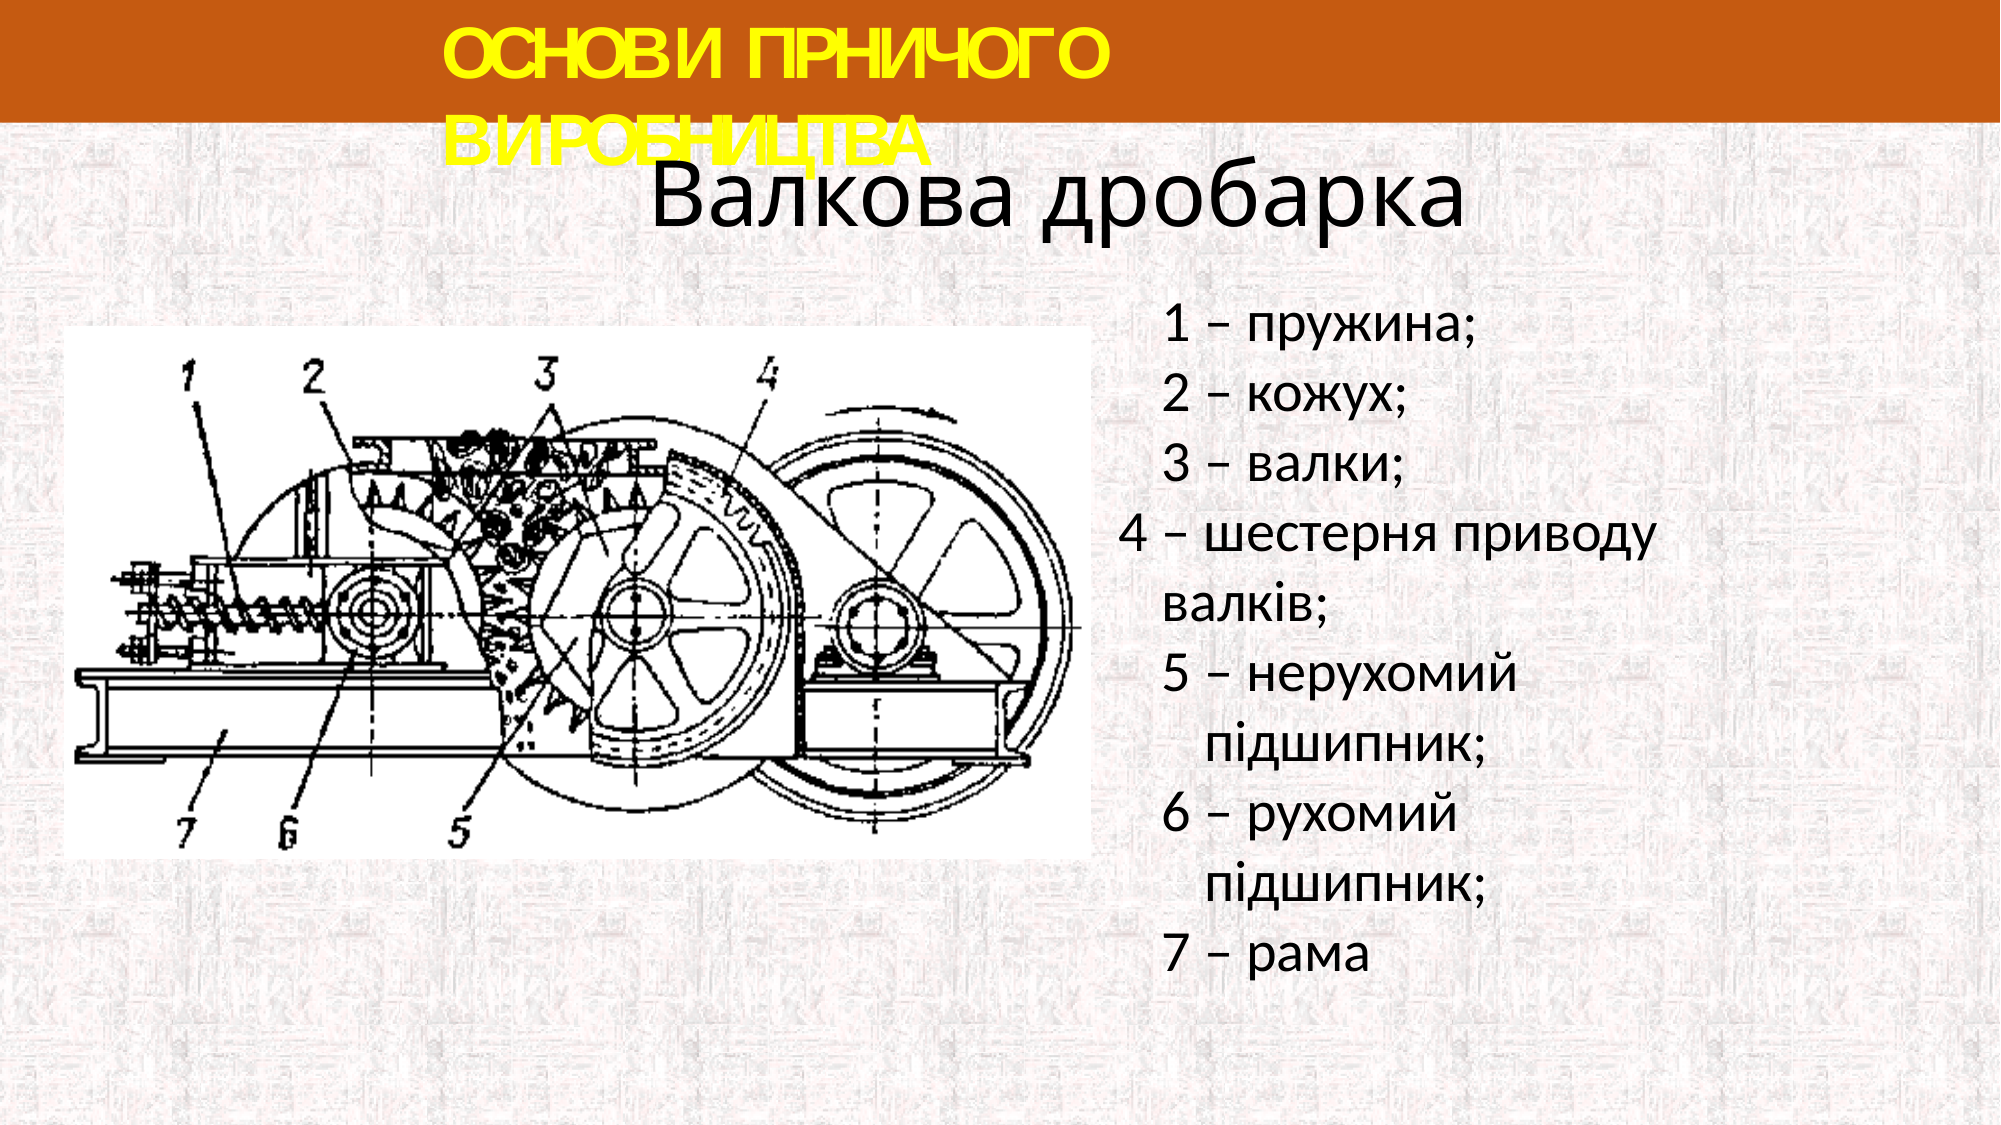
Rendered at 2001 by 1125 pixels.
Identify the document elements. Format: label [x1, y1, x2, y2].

text_box [0, 0, 2000, 1125]
picture [64, 326, 1092, 860]
